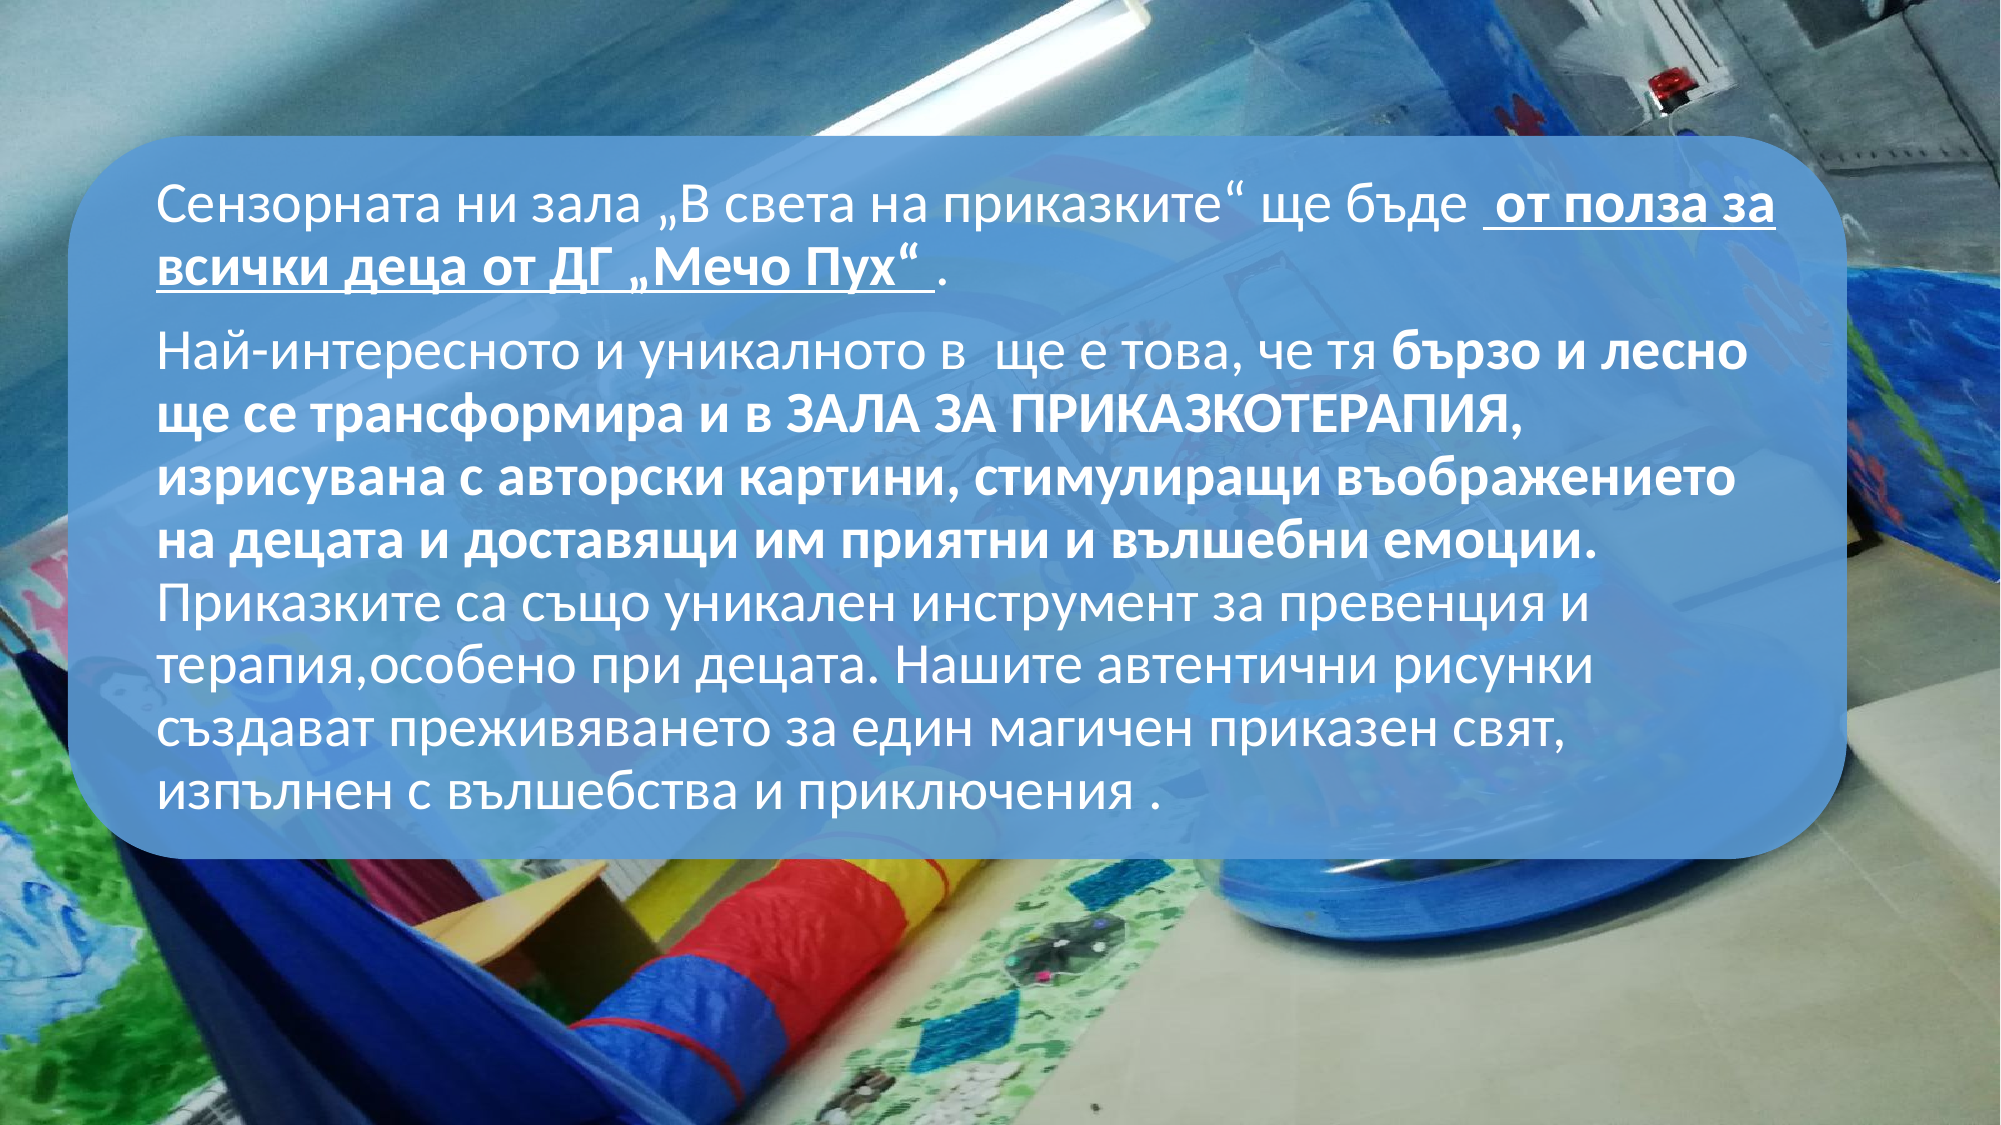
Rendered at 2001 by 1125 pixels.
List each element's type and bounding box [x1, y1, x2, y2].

text_box [67, 135, 1847, 860]
picture [0, 0, 2001, 1125]
